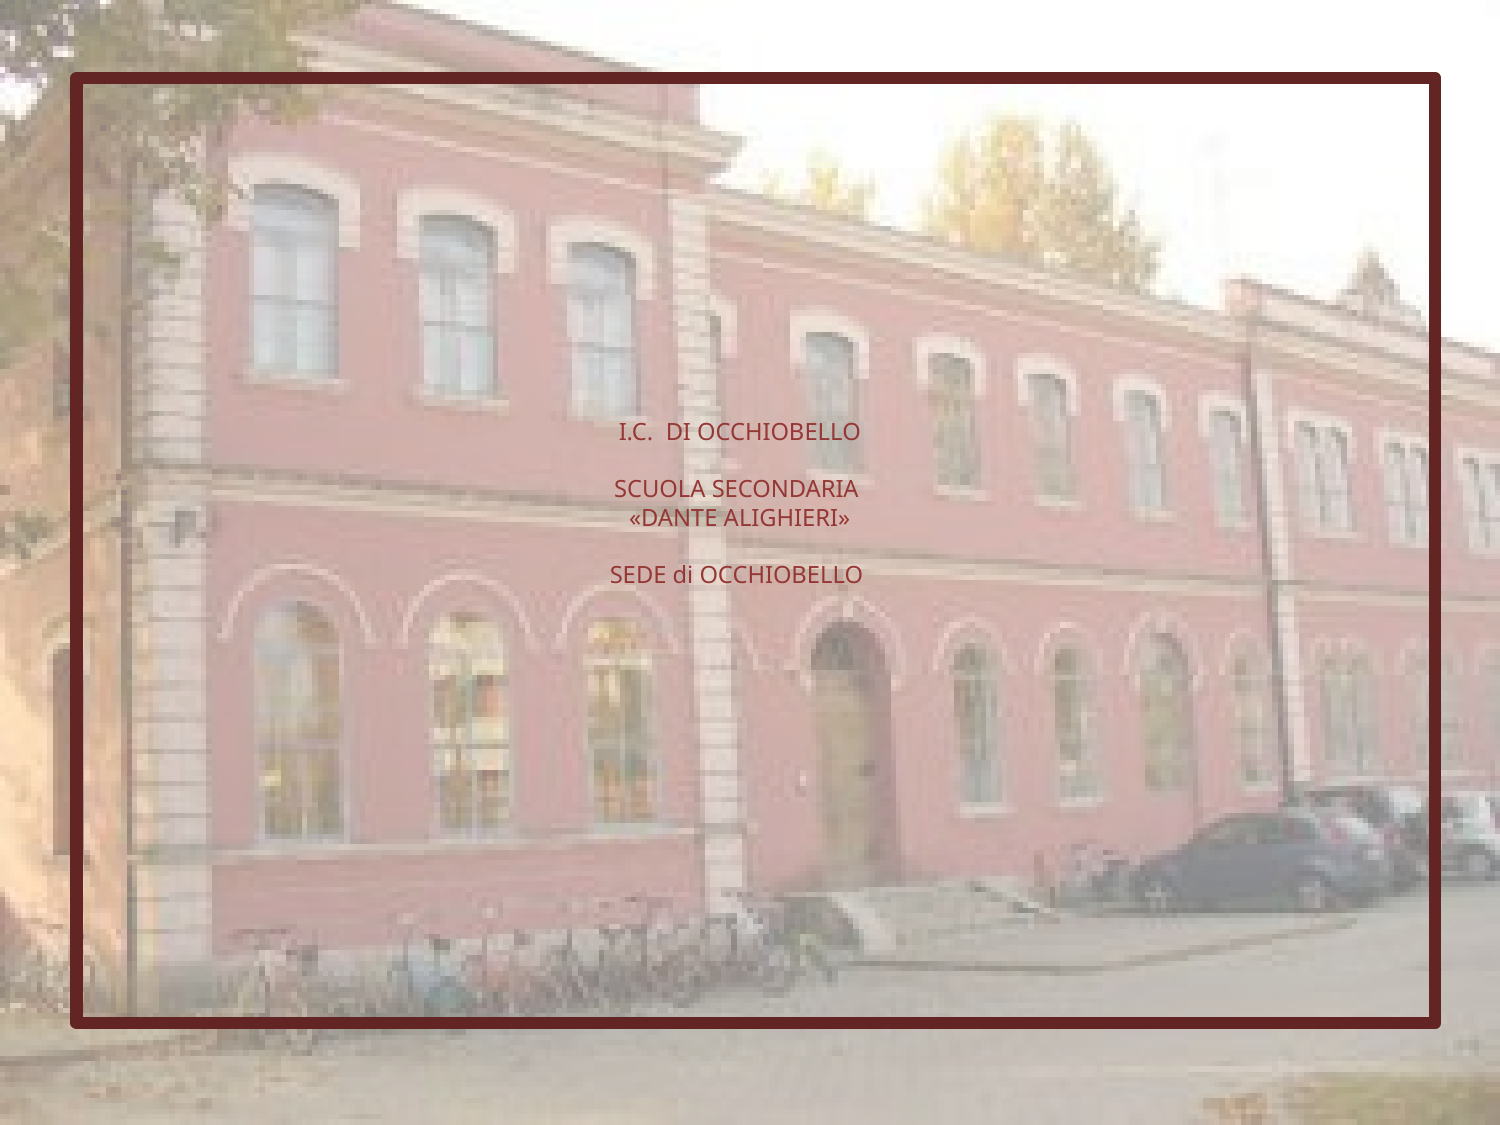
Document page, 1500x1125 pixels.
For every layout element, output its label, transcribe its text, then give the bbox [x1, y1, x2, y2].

title I.C. DI OCCHIOBELLO SCUOLA SECONDARIA «DANTE ALIGHIERI» SEDE di OCCHIOBELLO [64, 408, 75, 597]
text_box [75, 76, 1437, 1025]
